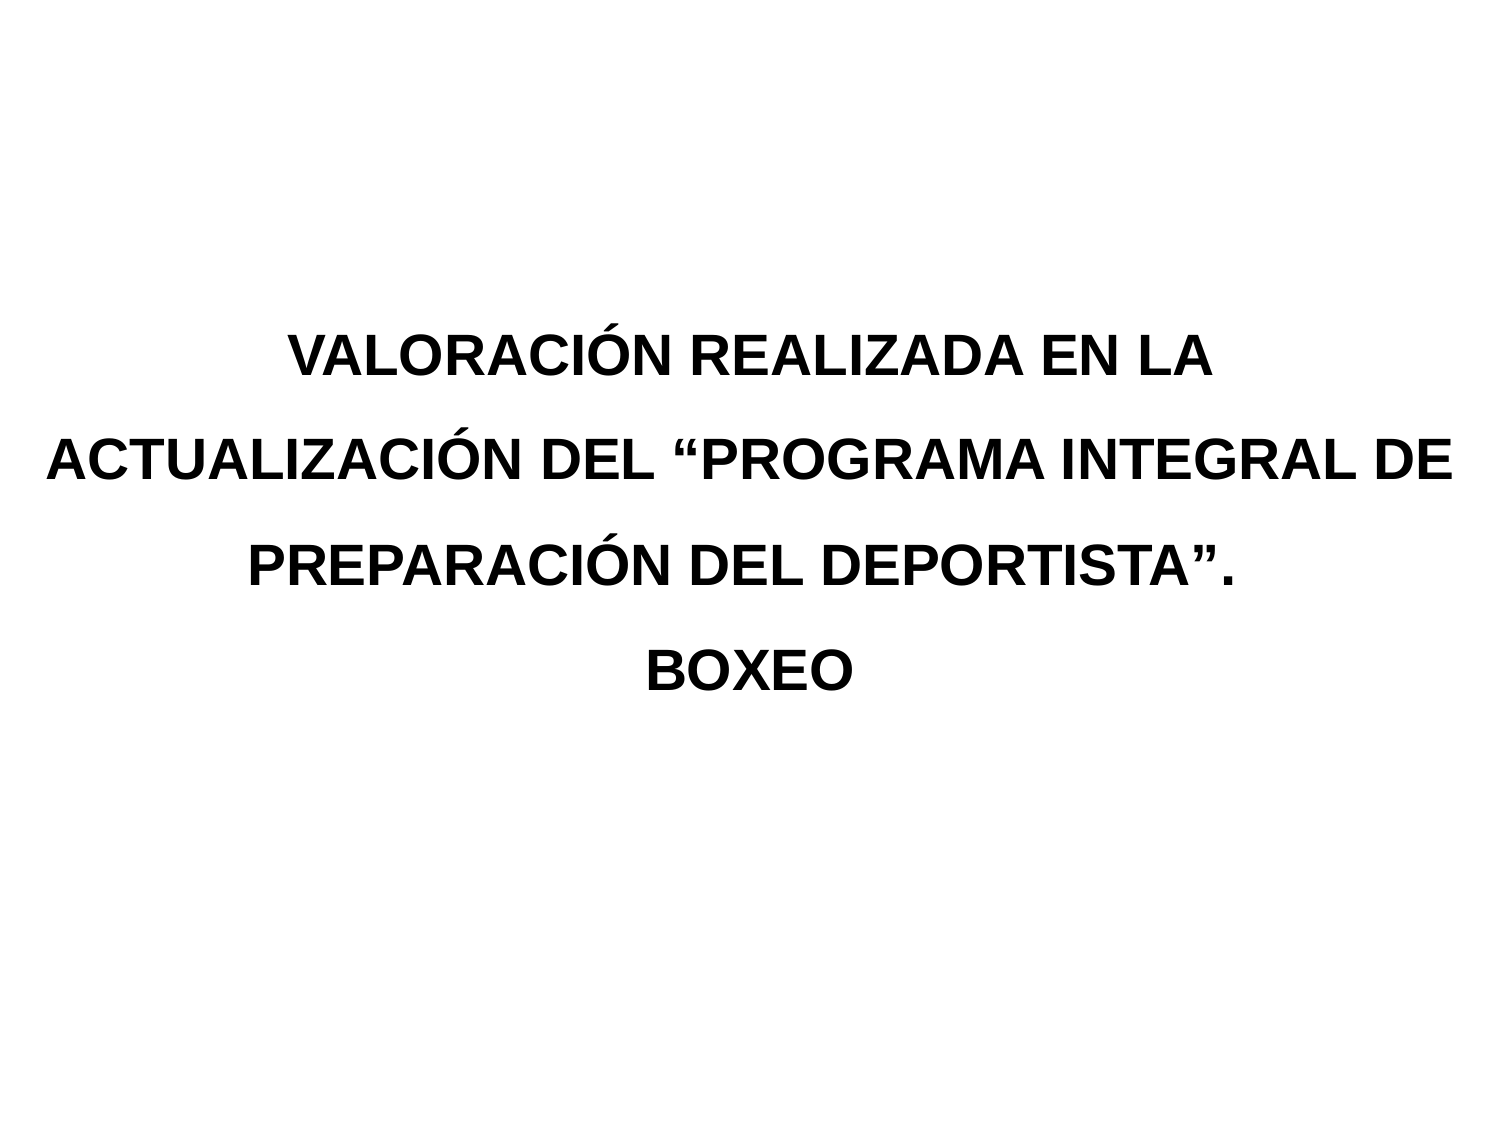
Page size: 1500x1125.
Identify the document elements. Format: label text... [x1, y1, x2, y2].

text_box VALORACIÓN REALIZADA EN LA ACTUALIZACIÓN DEL “PROGRAMA INTEGRAL DE PREPARACIÓN DEL DEPORTISTA”. BOXEO [29, 274, 1471, 709]
